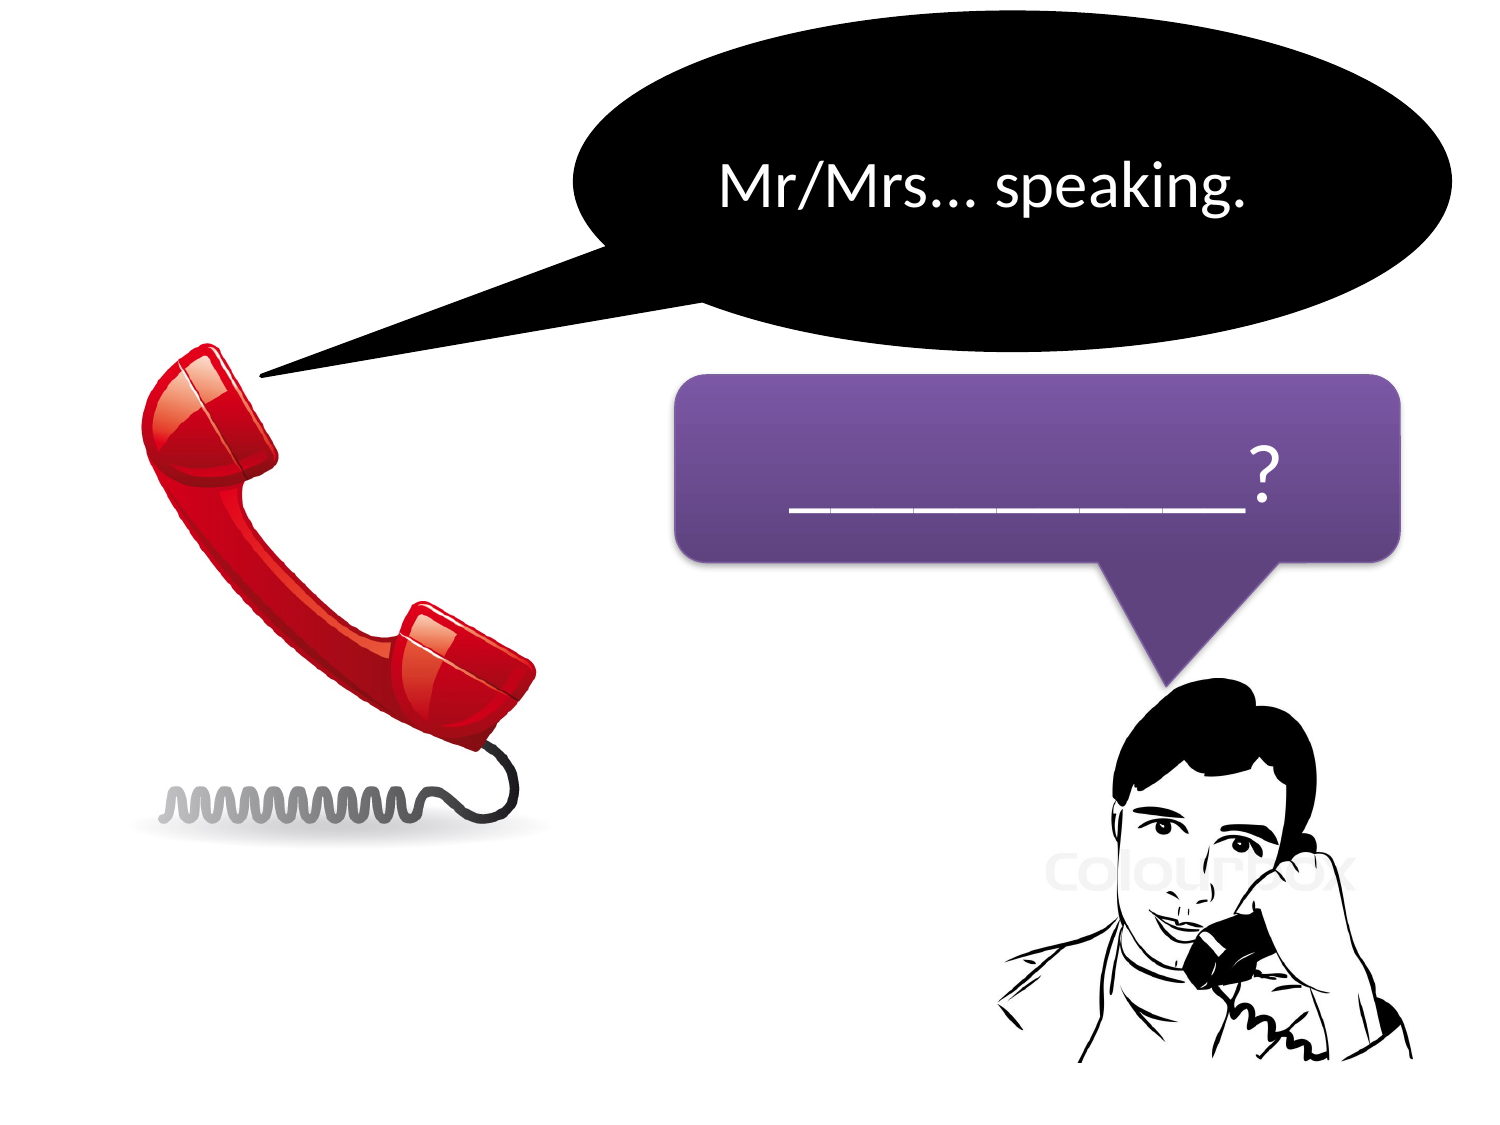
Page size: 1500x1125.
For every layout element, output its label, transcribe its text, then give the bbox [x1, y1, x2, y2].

text_box ___________? [674, 374, 1401, 677]
picture [996, 678, 1413, 1063]
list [62, 294, 613, 862]
text_box Mr/Mrs... speaking. [479, 10, 1453, 353]
